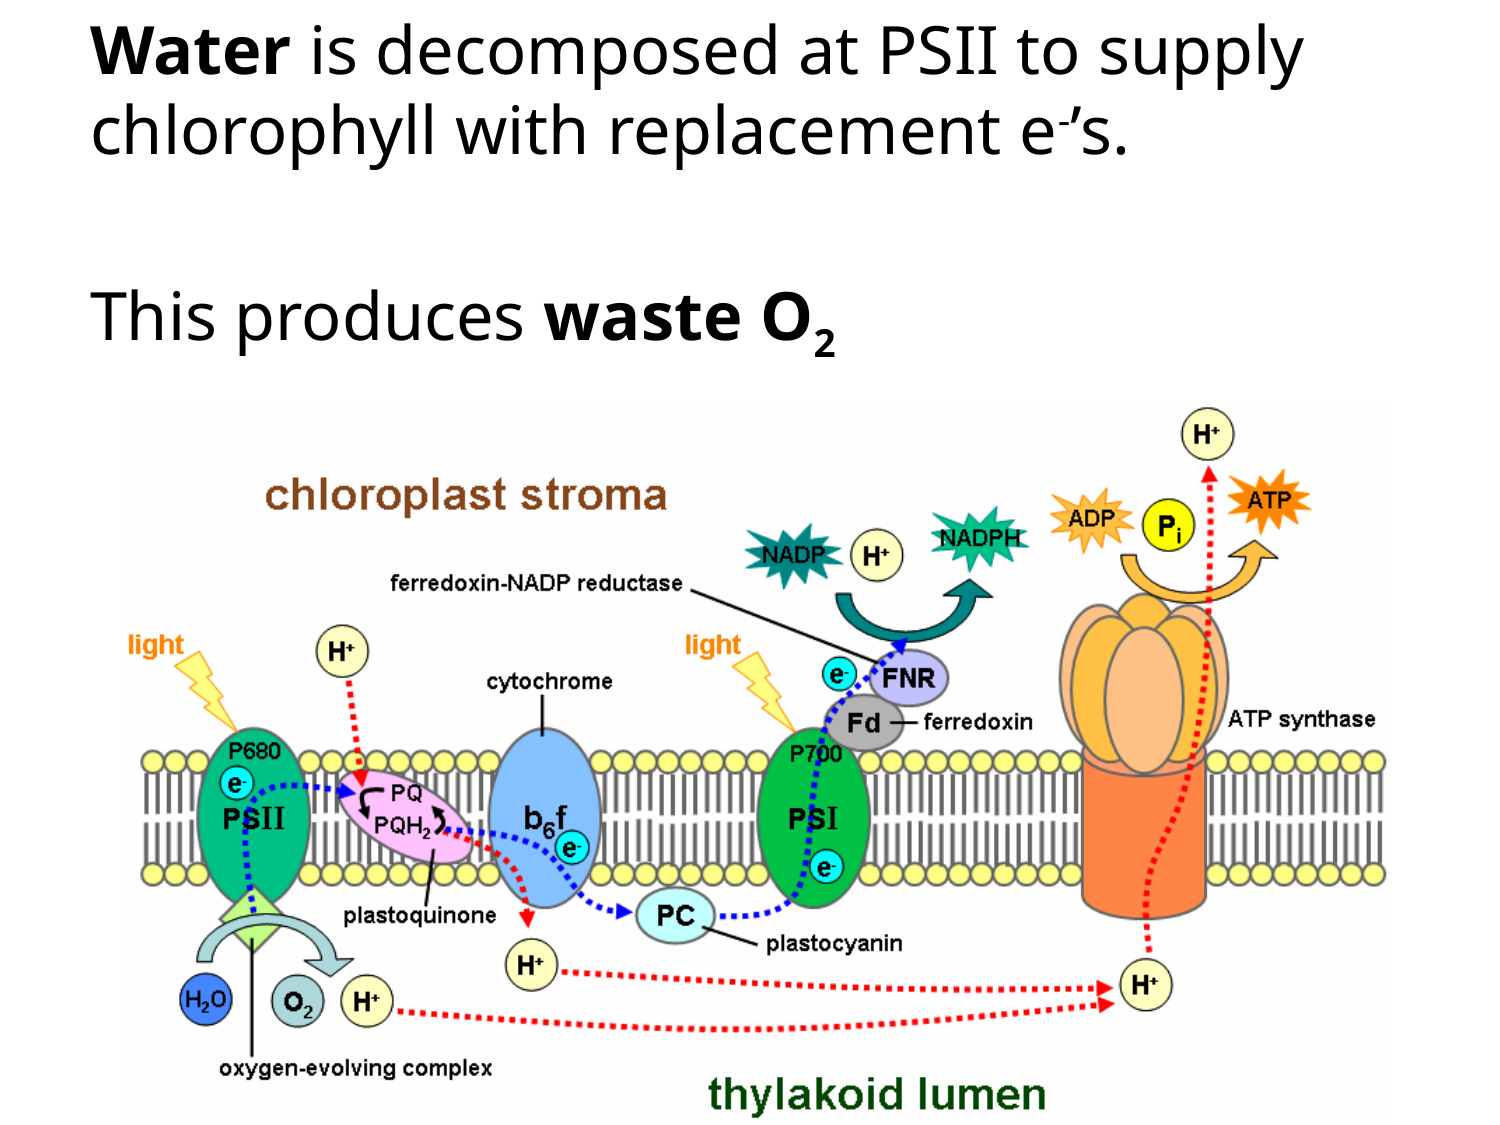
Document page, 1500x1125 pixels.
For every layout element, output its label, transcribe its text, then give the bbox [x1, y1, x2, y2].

picture [124, 402, 1392, 1125]
list Water is decomposed at PSII to supply chlorophyll with replacement e-’s. This produces waste O2 [75, 0, 1425, 1125]
